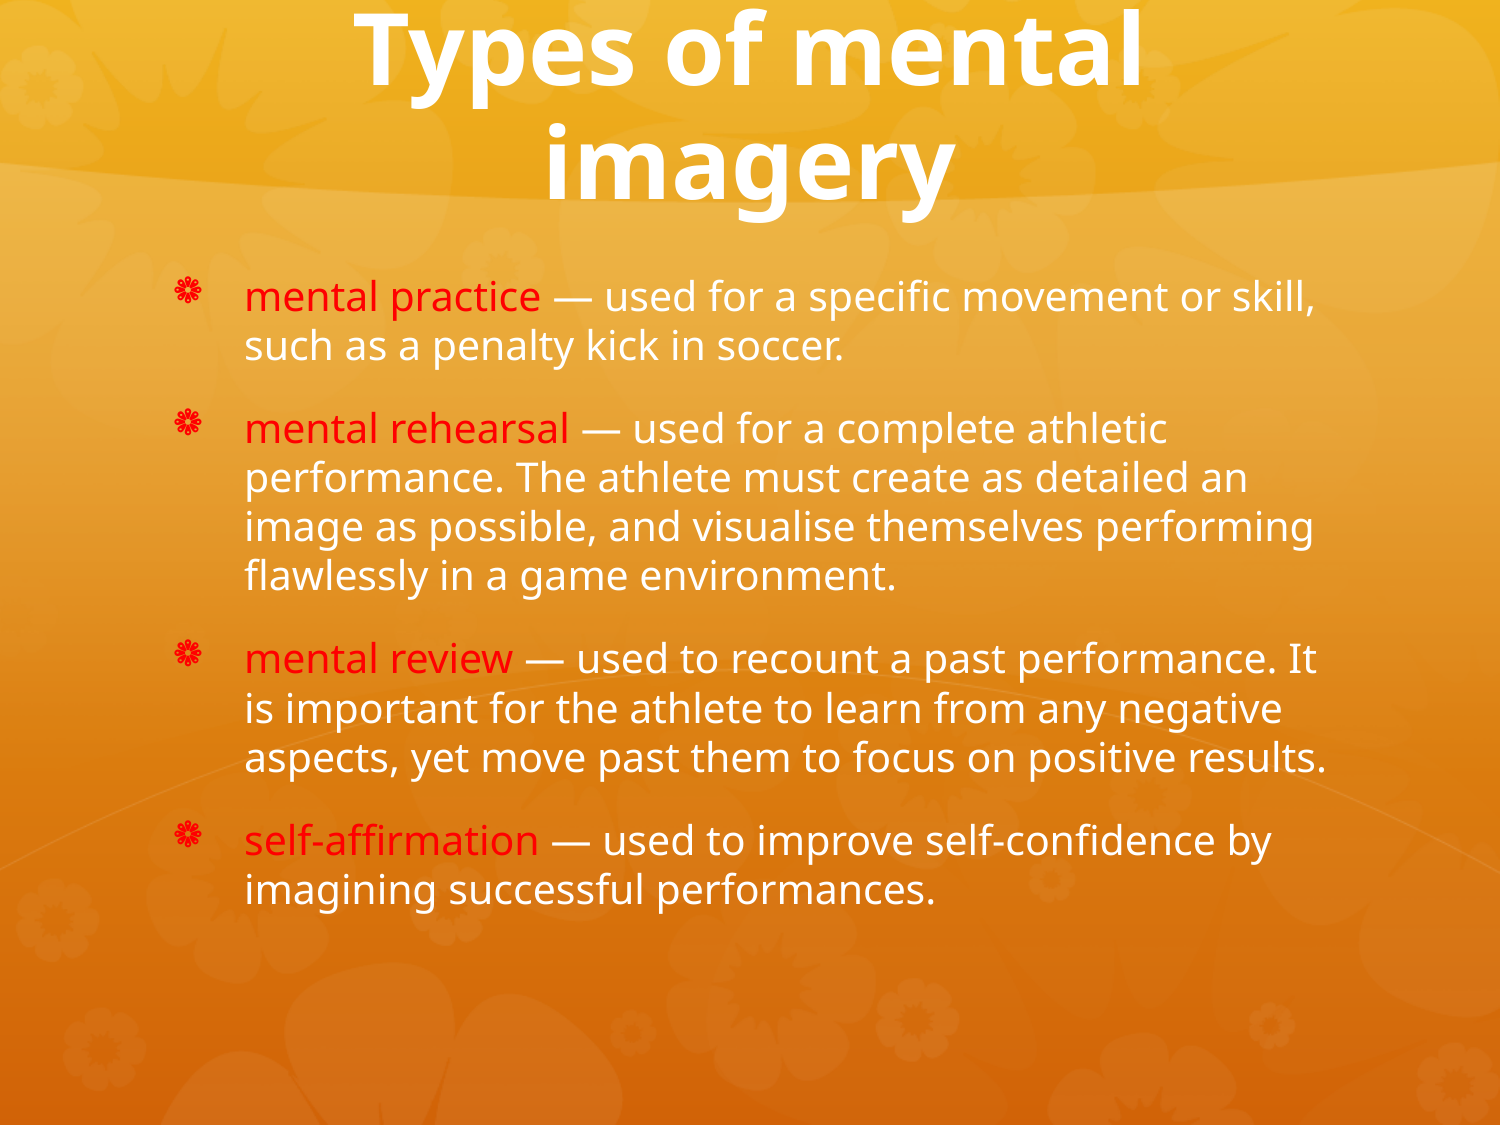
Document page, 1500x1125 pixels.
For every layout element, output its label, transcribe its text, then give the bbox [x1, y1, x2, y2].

title Types of mental imagery [127, 14, 1372, 203]
picture [0, 0, 1500, 1125]
list mental practice — used for a specific movement or skill, such as a penalty kick in soccer. mental rehearsal — used for a complete athletic performance. The athlete must create as detailed an image as possible, and visualise themselves performing flawlessly in a game environment. mental review — used to recount a past performance. It is important for the athlete to learn from any negative aspects, yet move past them to focus on positive results. self-affirmation — used to improve self-confidence by imagining successful performances. [156, 262, 1344, 967]
